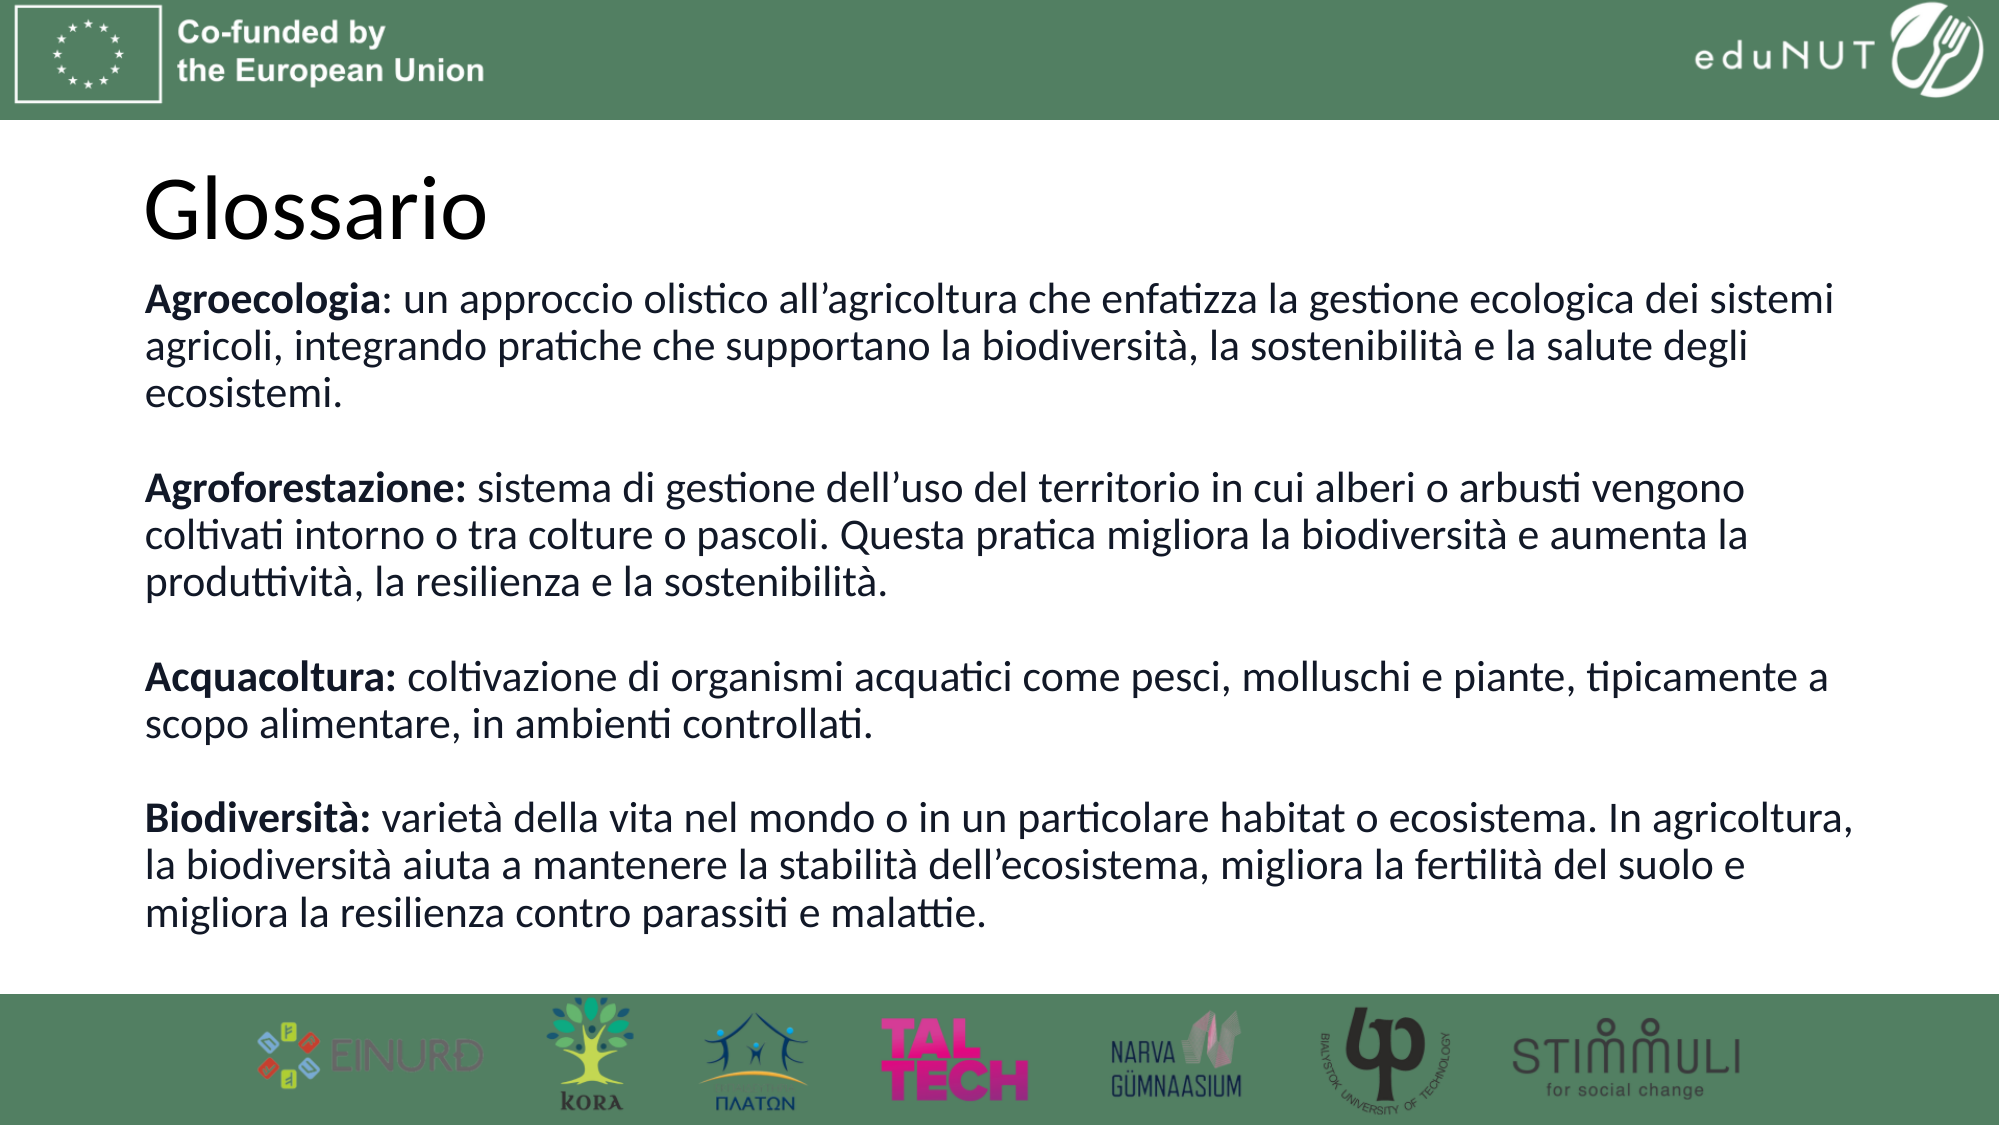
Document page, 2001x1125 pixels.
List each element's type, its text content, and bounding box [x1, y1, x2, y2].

picture [0, 994, 1999, 1125]
title Glossario [136, 114, 1862, 267]
picture [0, 0, 1999, 120]
list Agroecologia: un approccio olistico all’agricoltura che enfatizza la gestione ecologica dei sistemi agricoli, integrando pratiche che supportano la biodiversità, la sostenibilità e la salute degli ecosistemi. Agroforestazione: sistema di gestione dell’uso del territorio in cui alberi o arbusti vengono coltivati ​​intorno o tra colture o pascoli. Questa pratica migliora la biodiversità e aumenta la produttività, la resilienza e la sostenibilità. Acquacoltura: coltivazione di organismi acquatici come pesci, molluschi e piante, tipicamente a scopo alimentare, in ambienti controllati. Biodiversità: varietà della vita nel mondo o in un particolare habitat o ecosistema. In agricoltura, la biodiversità aiuta a mantenere la stabilità dell’ecosistema, migliora la fertilità del suolo e migliora la resilienza contro parassiti e malattie. [137, 267, 1863, 974]
